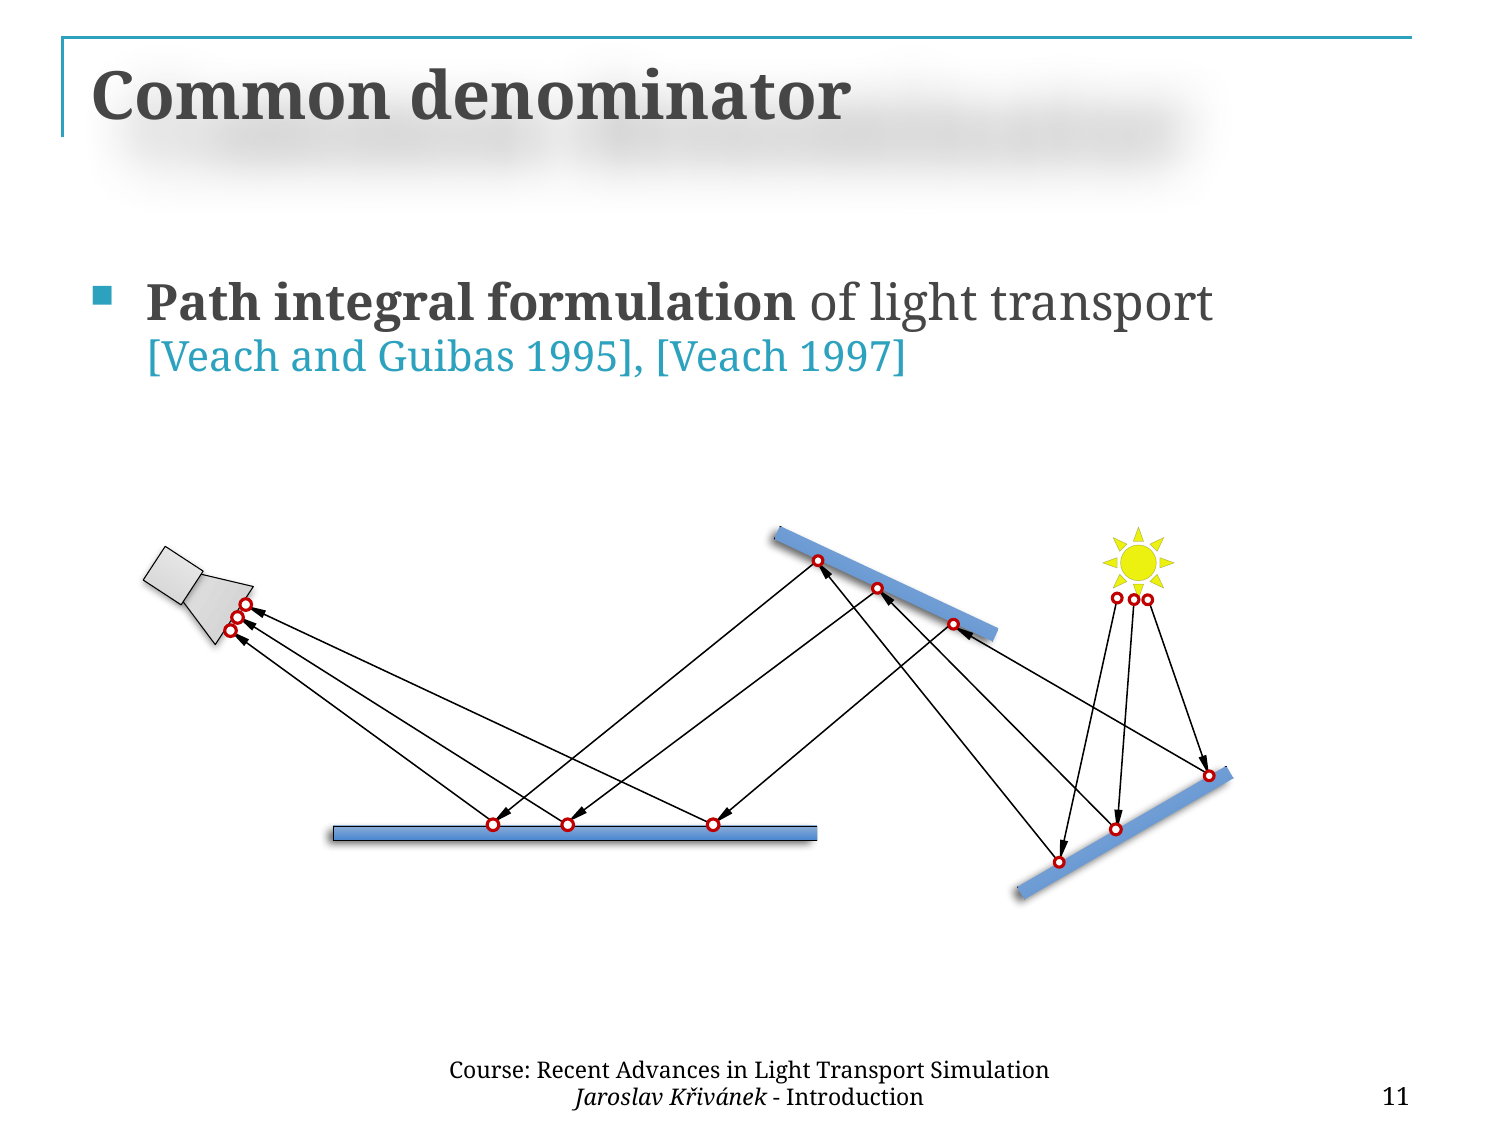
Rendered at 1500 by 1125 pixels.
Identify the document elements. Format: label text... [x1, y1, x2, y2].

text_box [146, 526, 1247, 868]
title Common denominator [74, 45, 1426, 233]
list Path integral formulation of light transport [Veach and Guibas 1995], [Veach 1997] [74, 262, 1426, 1006]
footer Course: Recent Advances in Light Transport Simulation Jaroslav Křivánek - Introduction [229, 1042, 1271, 1118]
slide_number 11 [1074, 1046, 1426, 1123]
